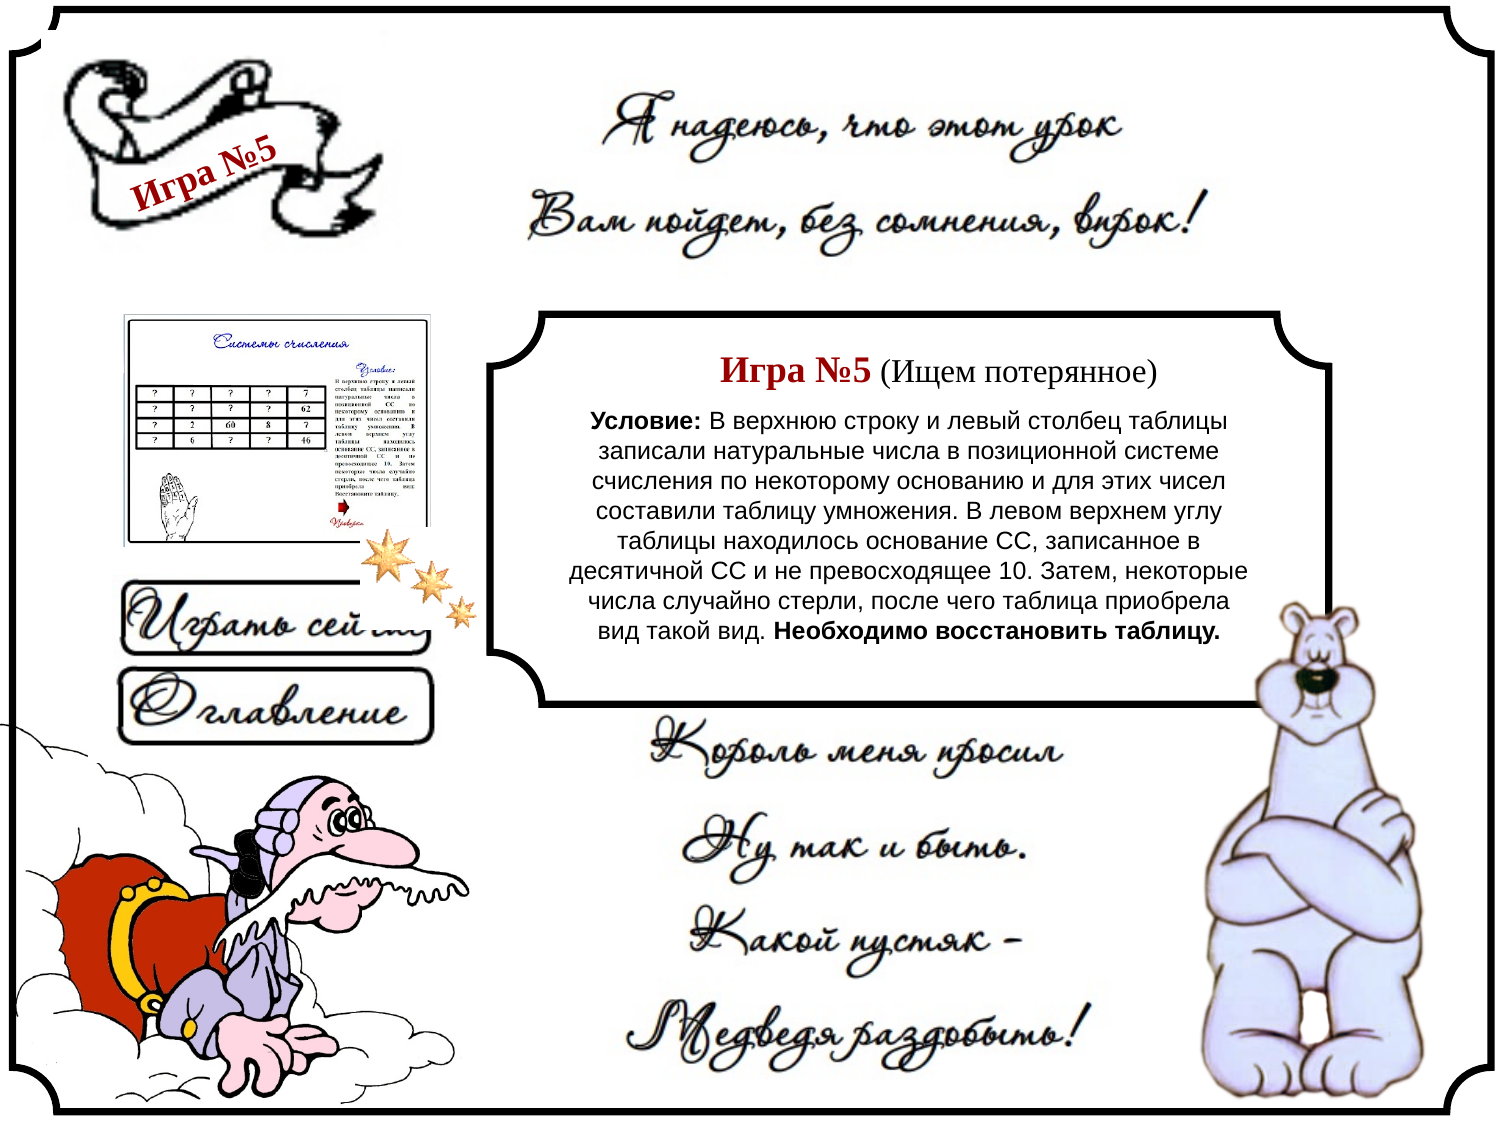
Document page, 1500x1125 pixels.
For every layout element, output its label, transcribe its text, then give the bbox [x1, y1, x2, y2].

text_box [489, 314, 1329, 705]
picture [40, 30, 408, 294]
text_box Игра №5 (Ищем потерянное) [679, 338, 1199, 398]
picture [478, 77, 1281, 282]
text_box Условие: В верхнюю строку и левый столбец таблицы записали натуральные числа в позиционной системе счисления по некоторому основанию и для этих чисел составили таблицу умножения. В левом верхнем углу таблицы находилось основание СС, записанное в десятичной СС и не превосходящее 10. Затем, некоторые числа случайно стерли, после чего таблица приобрела вид такой вид. Необходимо восстановить таблицу. [549, 397, 1270, 652]
text_box [12, 9, 1492, 1112]
picture [584, 703, 1126, 1092]
picture [0, 314, 485, 1108]
picture [1160, 597, 1479, 1102]
